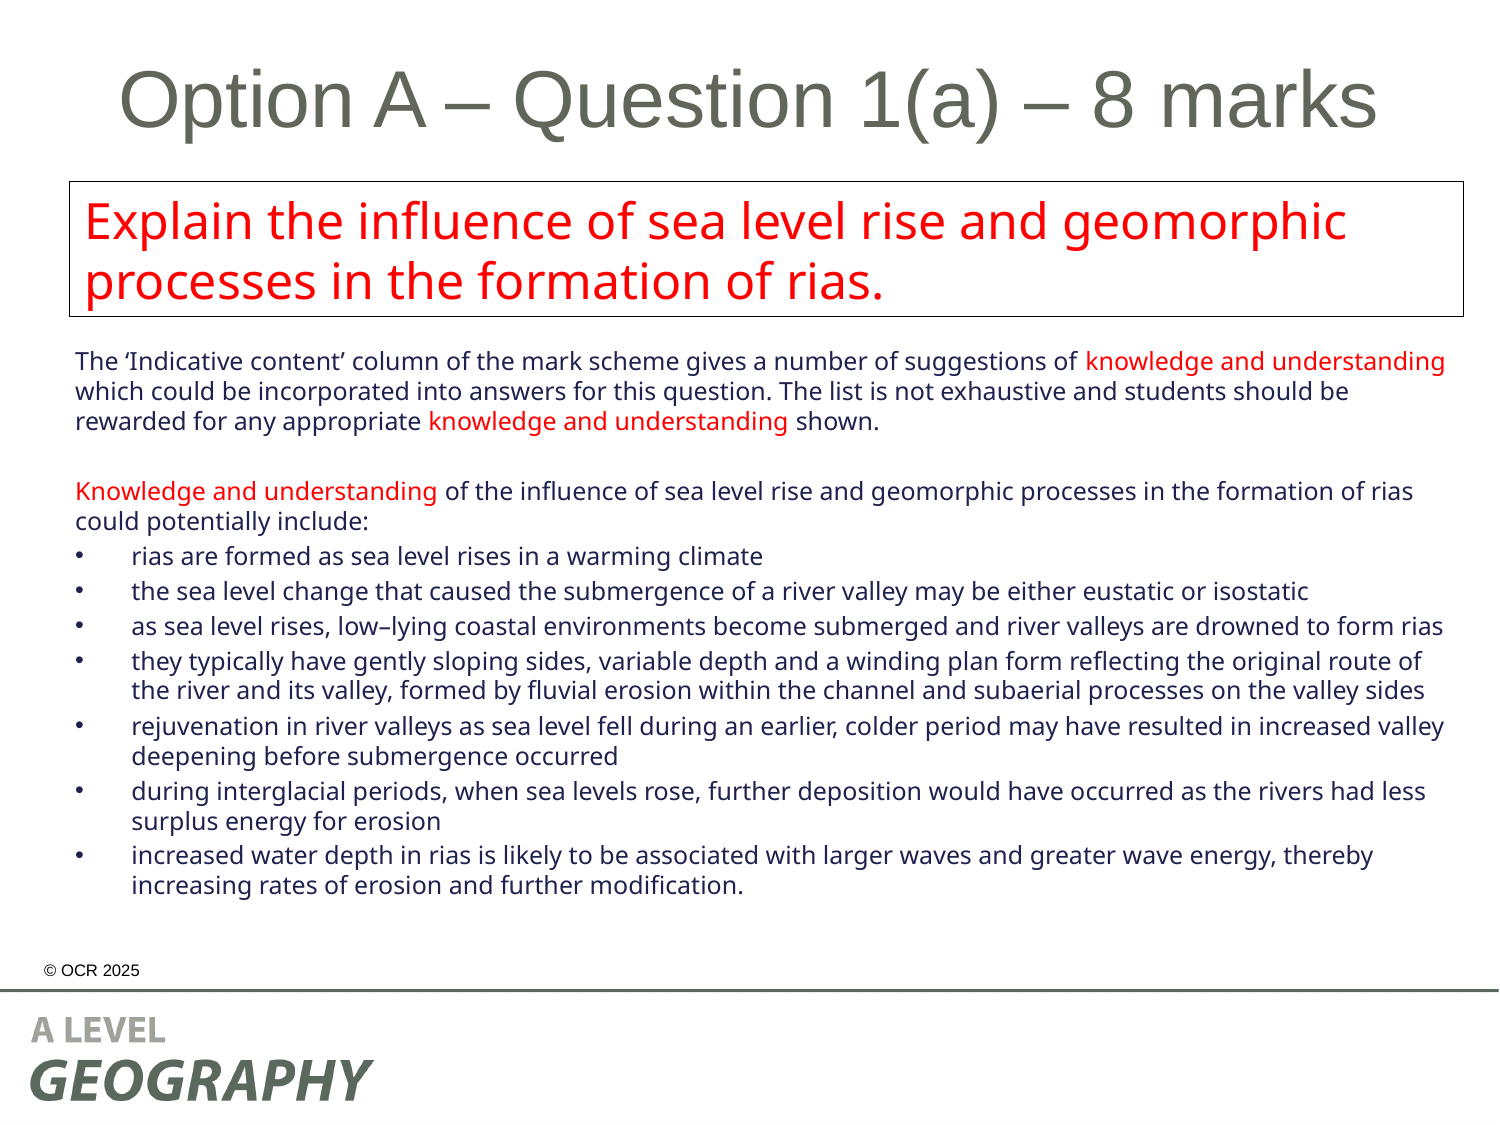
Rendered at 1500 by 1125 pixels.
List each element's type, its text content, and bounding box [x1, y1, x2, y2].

picture [0, 989, 1499, 1125]
text_box Explain the influence of sea level rise and geomorphic processes in the formation of rias. [69, 181, 1464, 317]
text_box The ‘Indicative content’ column of the mark scheme gives a number of suggestions of knowledge and understanding which could be incorporated into answers for this question. The list is not exhaustive and students should be rewarded for any appropriate knowledge and understanding shown. Knowledge and understanding of the influence of sea level rise and geomorphic processes in the formation of rias could potentially include: rias are formed as sea level rises in a warming climate the sea level change that caused the submergence of a river valley may be either eustatic or isostatic as sea level rises, low–lying coastal environments become submerged and river valleys are drowned to form rias they typically have gently sloping sides, variable depth and a winding plan form reflecting the original route of the river and its valley, formed by fluvial erosion within the channel and subaerial processes on the valley sides rejuvenation in river valleys as sea level fell during an earlier, colder period may have resulted in increased valley deepening before submergence occurred during interglacial periods, when sea levels rose, further deposition would have occurred as the rivers had less surplus energy for erosion increased water depth in rias is likely to be associated with larger waves and greater wave energy, thereby increasing rates of erosion and further modification. [60, 338, 1464, 1000]
title Option A – Question 1(a) – 8 marks [75, 1, 1425, 181]
